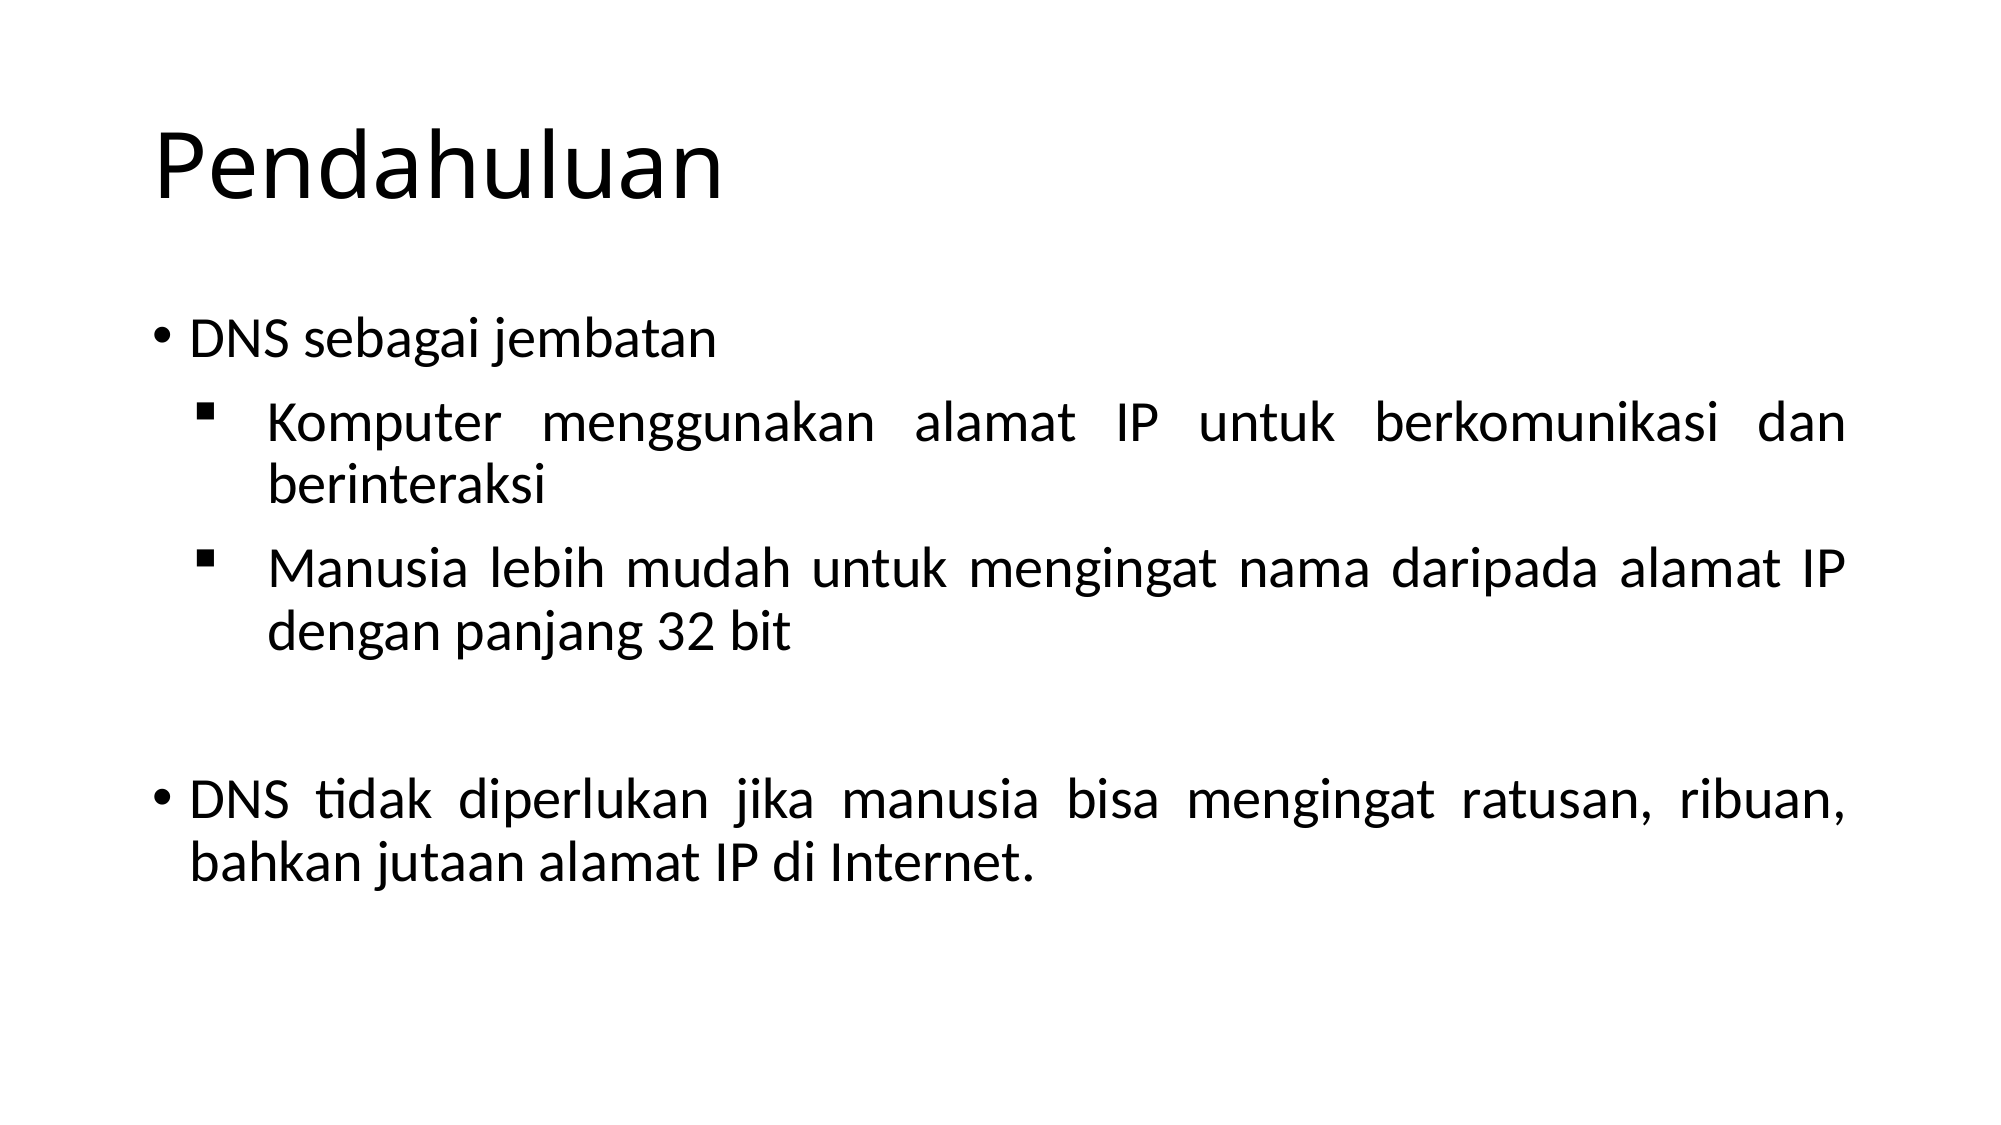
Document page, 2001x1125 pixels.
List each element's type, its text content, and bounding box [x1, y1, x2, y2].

title Pendahuluan [137, 59, 1863, 278]
list DNS sebagai jembatan Komputer menggunakan alamat IP untuk berkomunikasi dan berinteraksi Manusia lebih mudah untuk mengingat nama daripada alamat IP dengan panjang 32 bit DNS tidak diperlukan jika manusia bisa mengingat ratusan, ribuan, bahkan jutaan alamat IP di Internet. [137, 299, 1863, 1014]
